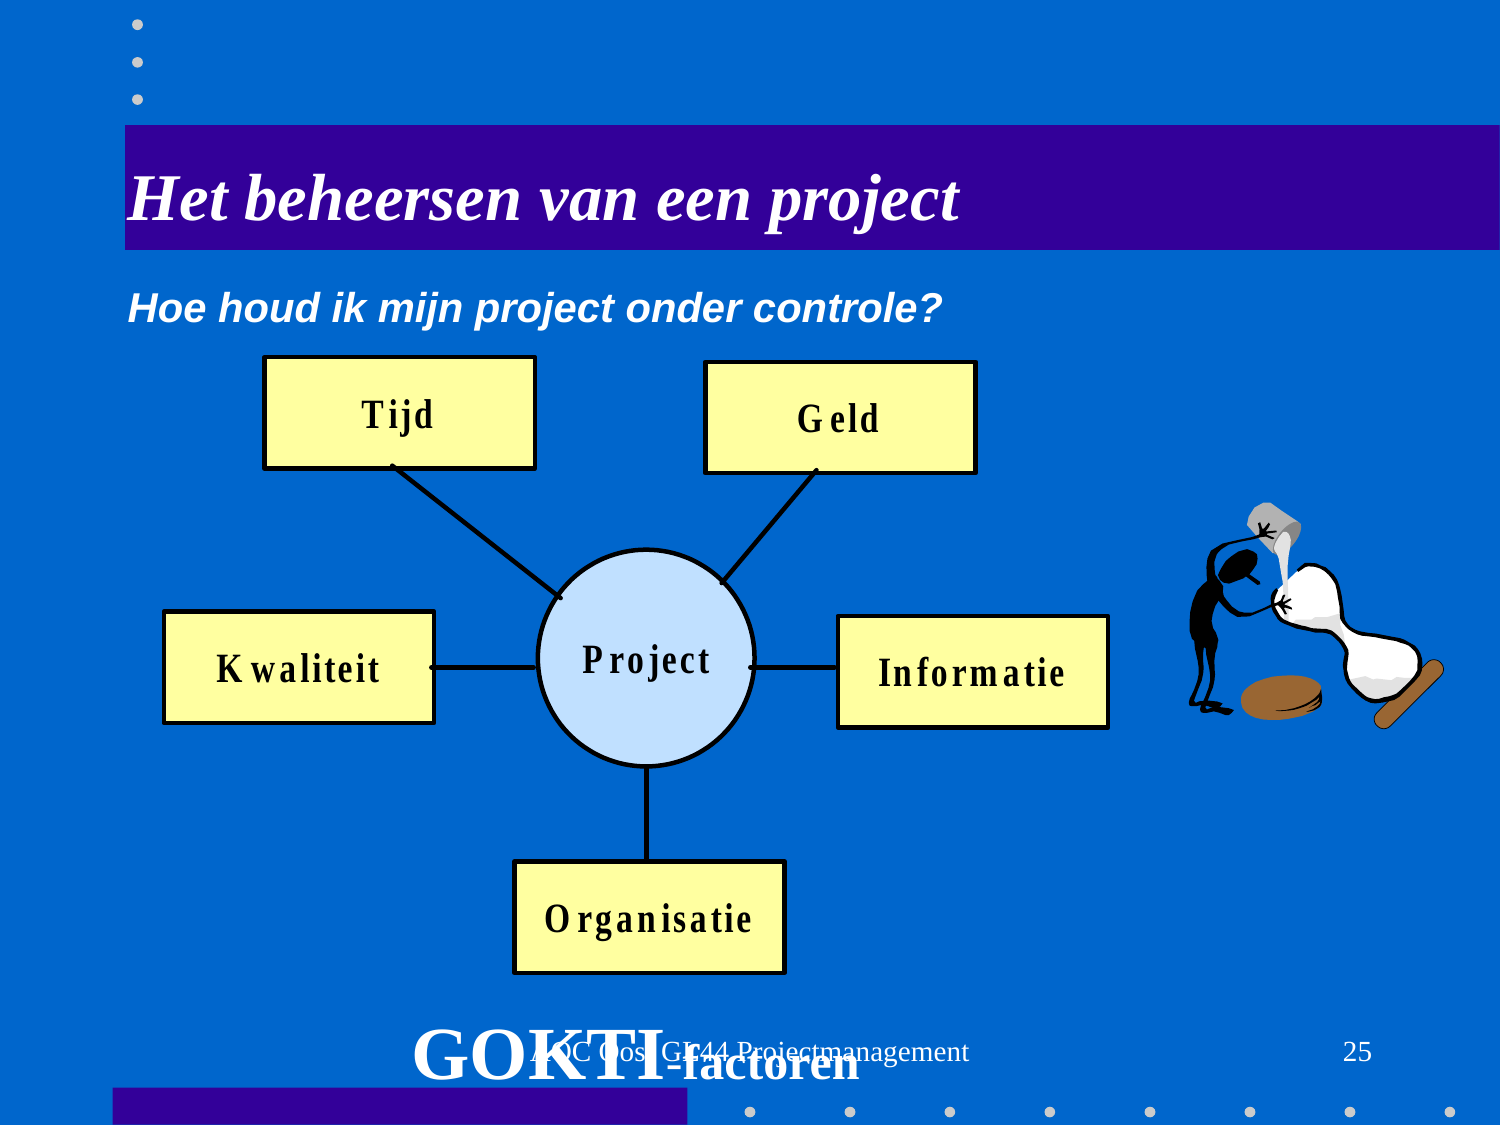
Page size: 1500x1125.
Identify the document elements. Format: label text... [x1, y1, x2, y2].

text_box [155, 349, 1116, 981]
footer AOC Oost GL44 Projectmanagement [512, 1012, 988, 1088]
text_box GOKTI-factoren [396, 996, 910, 1102]
slide_number 25 [1074, 1012, 1388, 1088]
list Hoe houd ik mijn project onder controle? [112, 287, 1388, 357]
title Het beheersen van een project [112, 99, 1388, 287]
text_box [1188, 502, 1451, 736]
